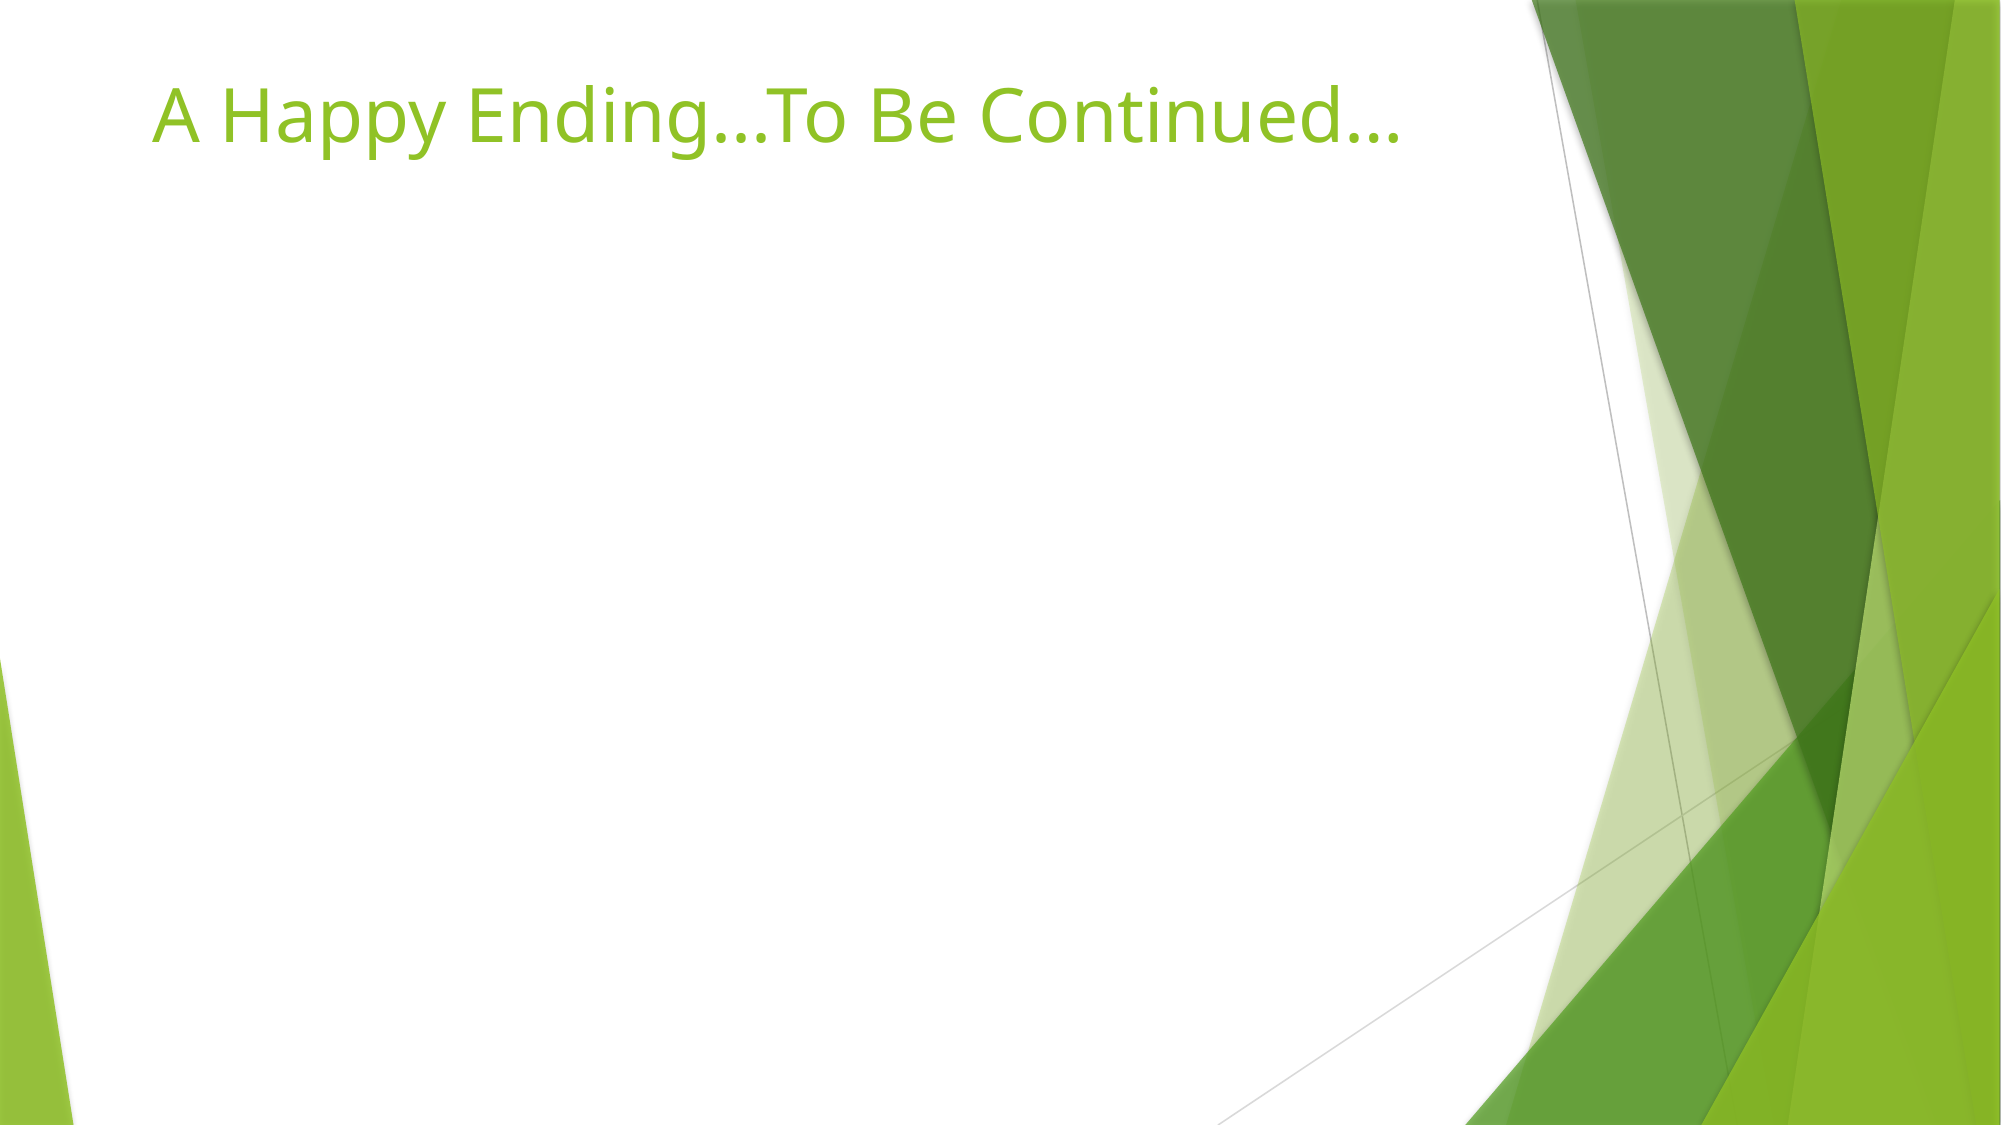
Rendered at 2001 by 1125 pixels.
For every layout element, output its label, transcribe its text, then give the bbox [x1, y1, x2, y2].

title A Happy Ending...To Be Continued… [137, 59, 1923, 534]
